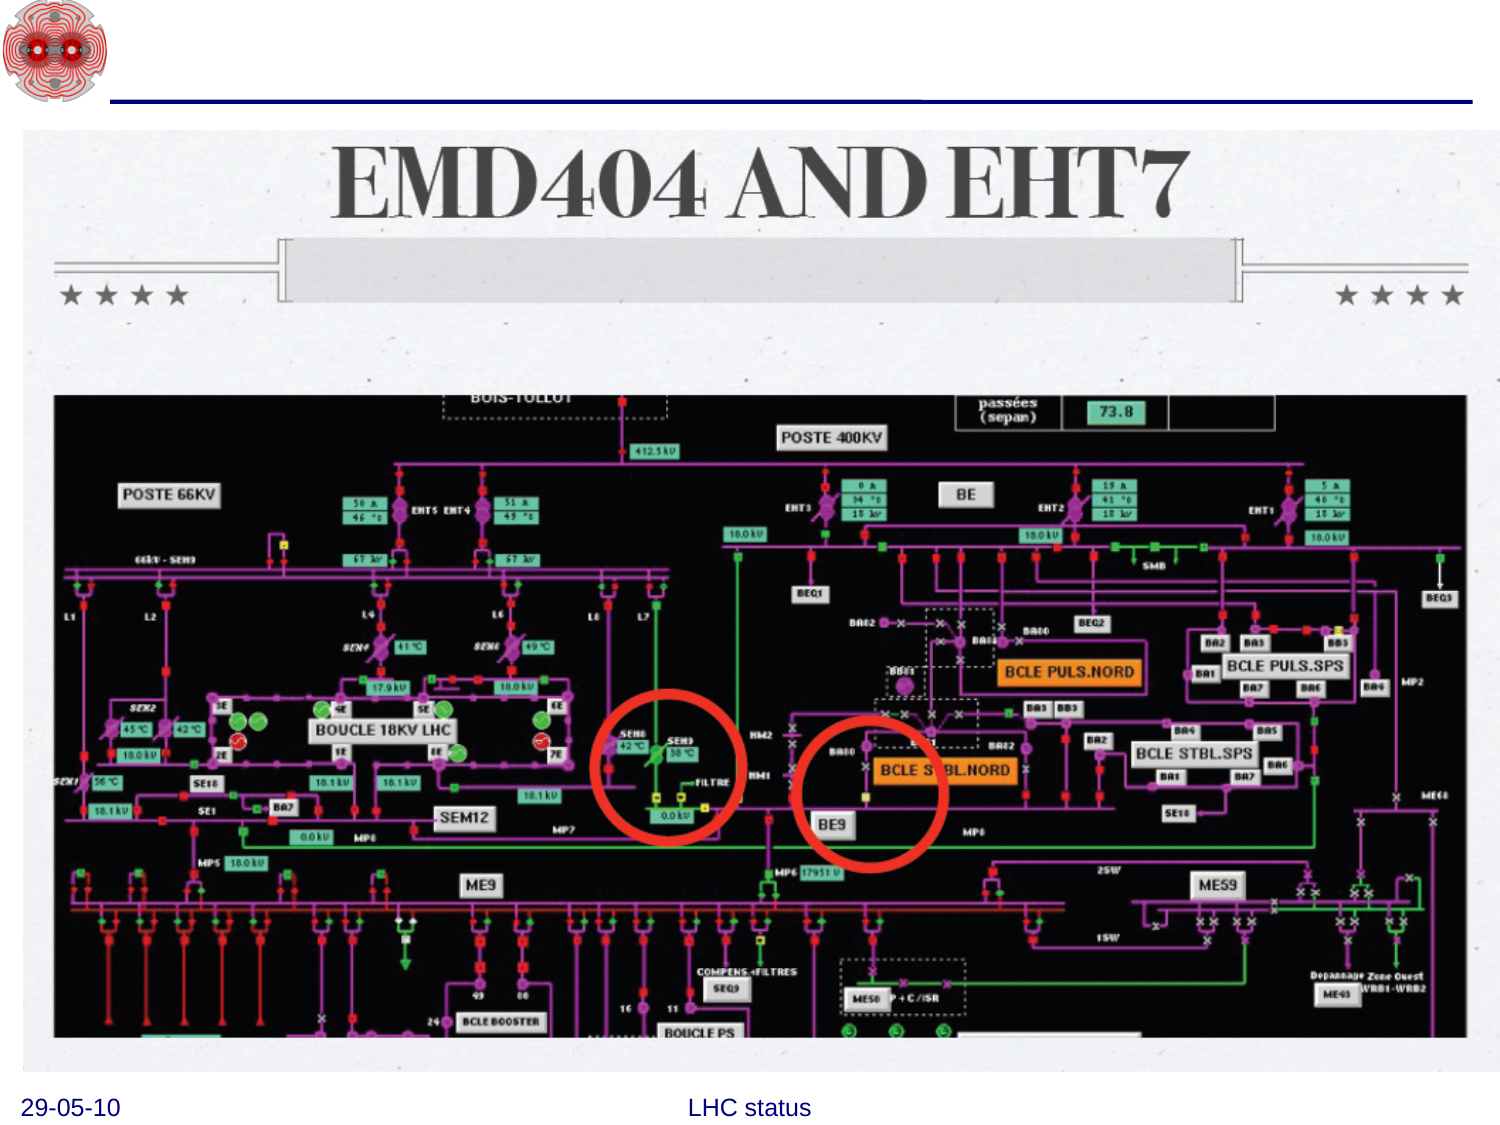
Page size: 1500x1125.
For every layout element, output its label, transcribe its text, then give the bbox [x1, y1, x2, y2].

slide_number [5, 1085, 356, 1125]
picture [0, 0, 108, 103]
footer LHC status [512, 1087, 988, 1125]
picture [23, 130, 1500, 1073]
